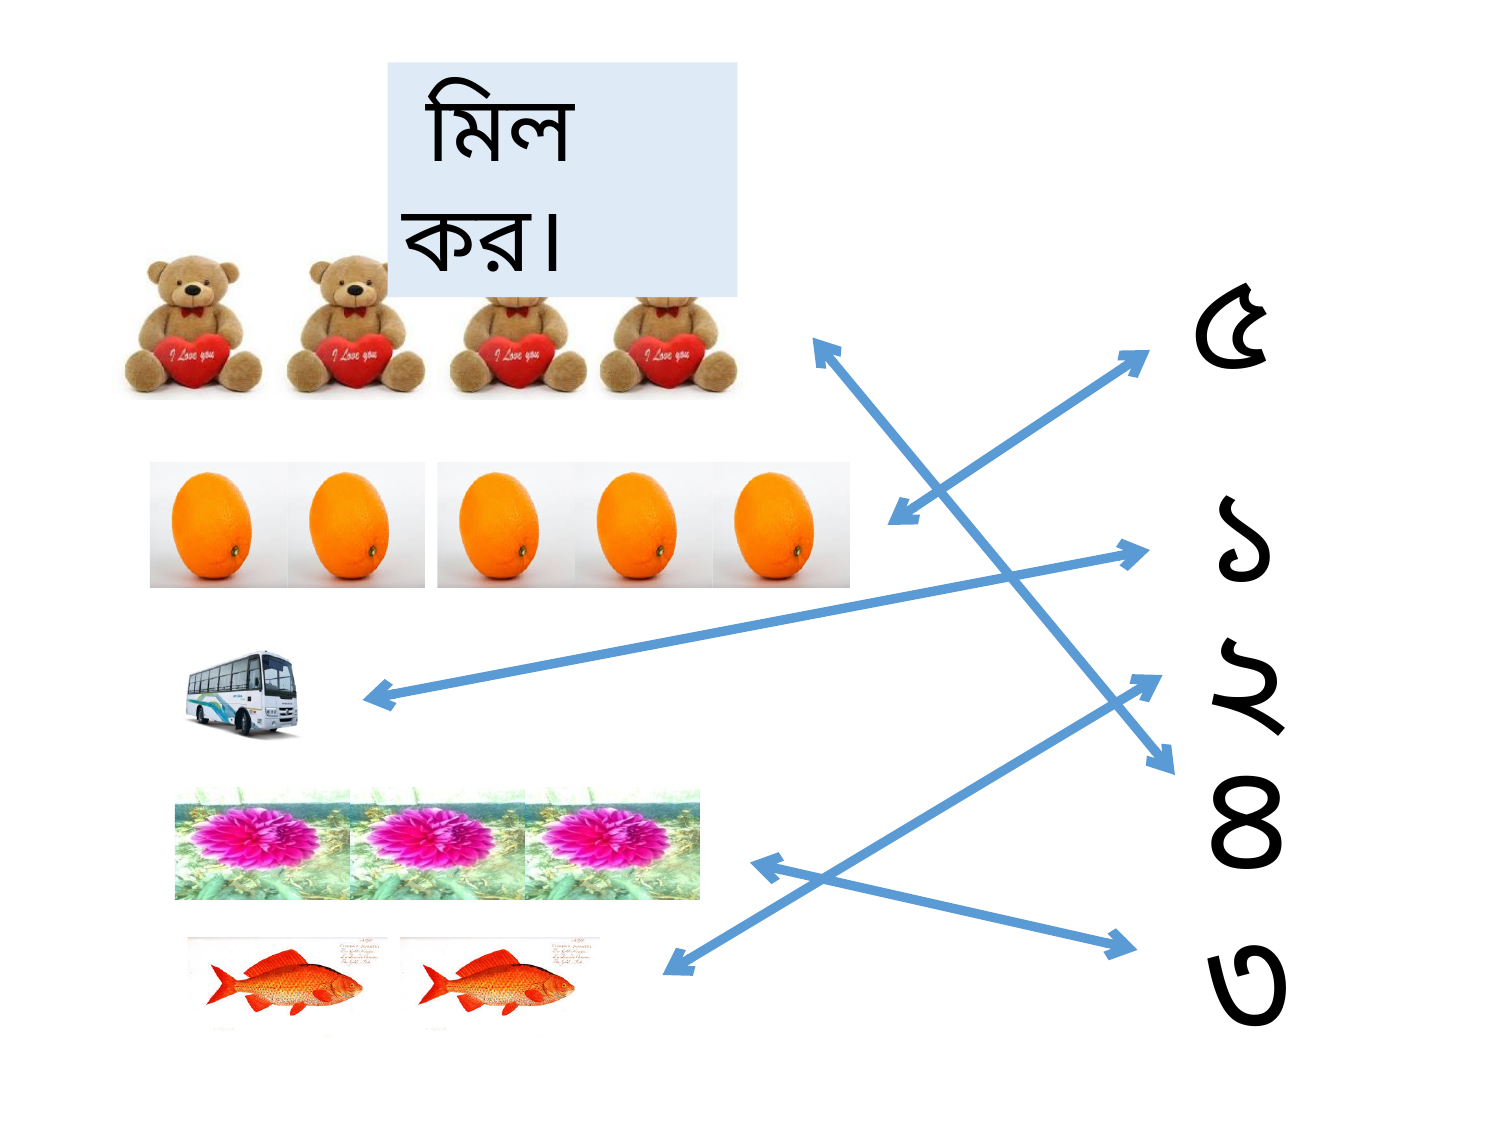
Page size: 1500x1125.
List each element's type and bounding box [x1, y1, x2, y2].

text_box [662, 674, 1163, 975]
text_box [774, 374, 1213, 738]
text_box [887, 349, 1150, 525]
text_box [362, 549, 1150, 700]
text_box [112, 62, 1375, 1072]
